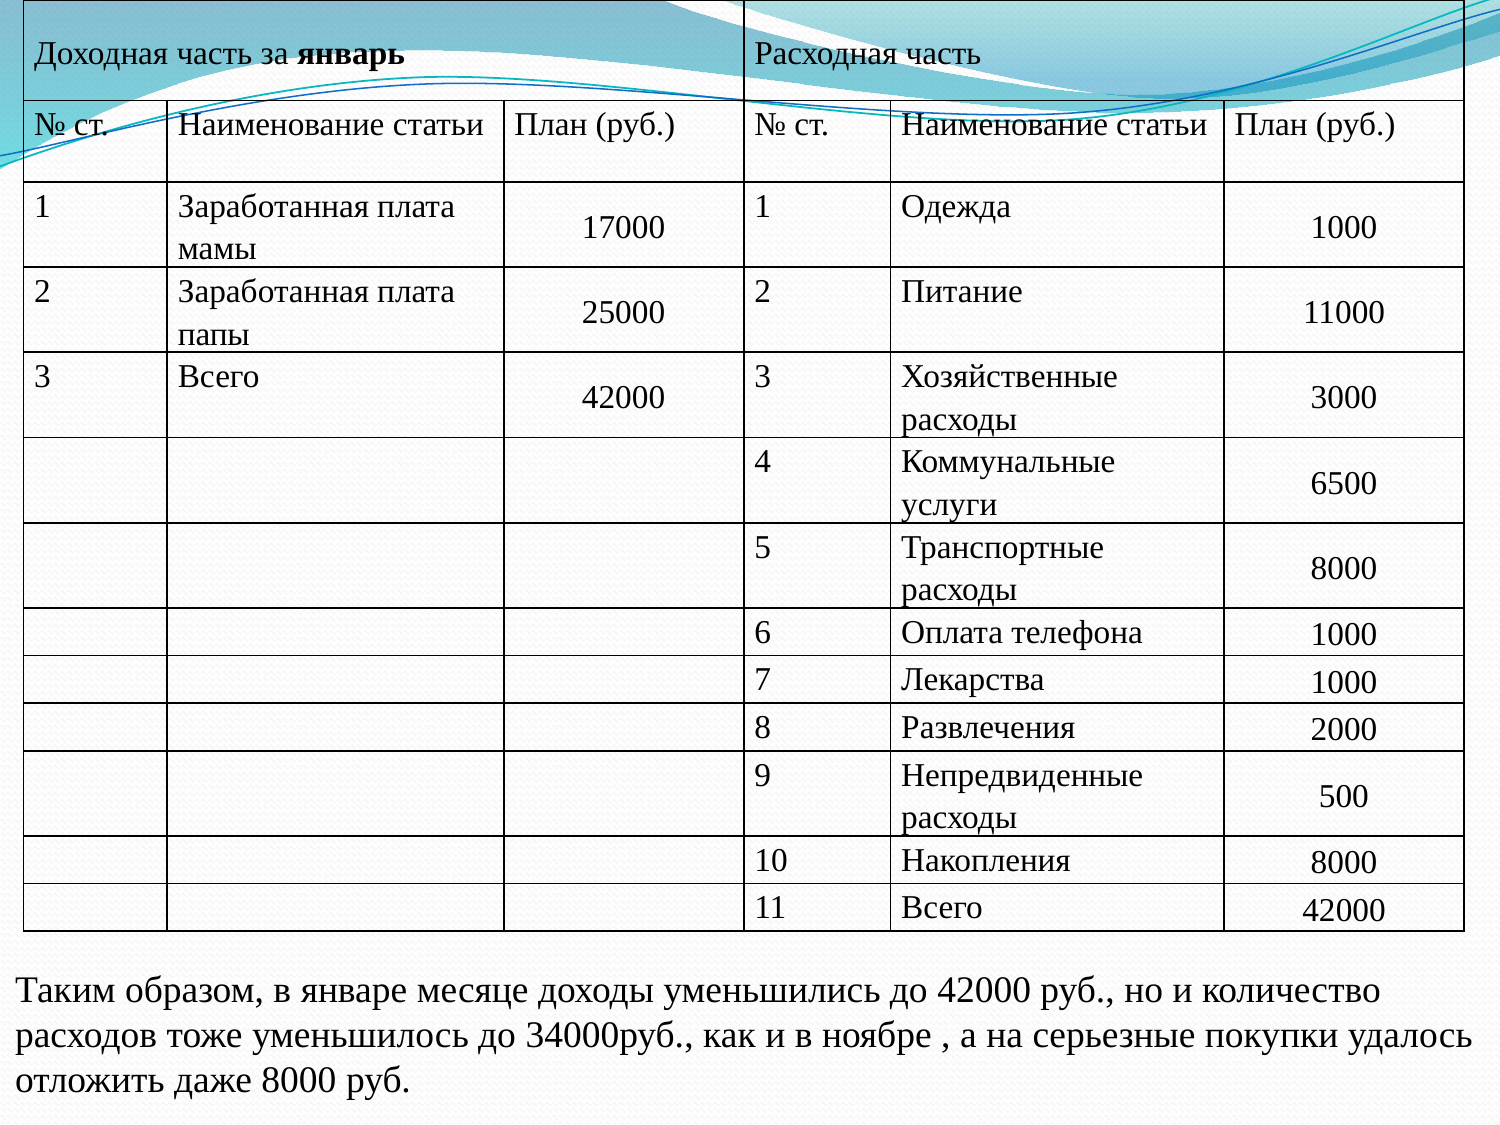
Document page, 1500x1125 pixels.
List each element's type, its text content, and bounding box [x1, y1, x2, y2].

table_cell 17000 [505, 183, 743, 266]
table_cell [168, 524, 503, 607]
table_cell 10 [745, 837, 890, 883]
table_cell Коммунальные услуги [891, 438, 1223, 522]
table_cell [505, 704, 743, 750]
table_cell 2000 [1225, 704, 1463, 750]
table_cell 500 [1225, 752, 1463, 835]
table_cell 7 [745, 656, 890, 702]
table_cell 3 [24, 353, 166, 437]
table_cell Накопления [891, 837, 1223, 883]
table_cell [505, 884, 743, 930]
text_box Таким образом, в январе месяце доходы уменьшились до 42000 руб., но и количество расходов тоже уменьшилось до 34000руб., как и в ноябре , а на серьезные покупки удалось отложить даже 8000 руб. [0, 957, 1500, 1108]
table_cell 11 [745, 884, 890, 930]
table_cell Непредвиденные расходы [891, 752, 1223, 835]
table_cell 11000 [1225, 268, 1463, 351]
table_cell 5 [745, 524, 890, 607]
table_cell [24, 704, 166, 750]
table_cell Наименование статьи [168, 101, 503, 181]
table_cell План (руб.) [1225, 101, 1463, 181]
table_cell Всего [891, 884, 1223, 930]
table_cell [24, 524, 166, 607]
table_cell 6 [745, 609, 890, 655]
table_cell 1000 [1225, 656, 1463, 702]
table_header Расходная часть [745, 1, 1463, 100]
table_cell 3000 [1225, 353, 1463, 437]
table_cell [505, 752, 743, 835]
table_cell [168, 438, 503, 522]
table_cell 8000 [1225, 837, 1463, 883]
table_cell 25000 [505, 268, 743, 351]
table_cell Всего [168, 353, 503, 437]
table_cell Хозяйственные расходы [891, 353, 1223, 437]
table_cell [505, 837, 743, 883]
table_cell Питание [891, 268, 1223, 351]
table_cell 8000 [1225, 524, 1463, 607]
table_cell [505, 656, 743, 702]
table_cell [168, 752, 503, 835]
table_cell 4 [745, 438, 890, 522]
table_cell 42000 [1225, 884, 1463, 930]
table_cell [168, 837, 503, 883]
table_cell Оплата телефона [891, 609, 1223, 655]
table_cell [24, 837, 166, 883]
table_cell Лекарства [891, 656, 1223, 702]
table_cell План (руб.) [505, 101, 743, 181]
table_cell 1000 [1225, 183, 1463, 266]
table_cell Наименование статьи [891, 101, 1223, 181]
table_header Доходная часть за январь [24, 1, 743, 100]
table_cell [24, 609, 166, 655]
table_cell 9 [745, 752, 890, 835]
table_cell № ст. [745, 101, 890, 181]
table_cell Транспортные расходы [891, 524, 1223, 607]
table_cell 1 [745, 183, 890, 266]
table_cell 2 [745, 268, 890, 351]
table_cell 2 [24, 268, 166, 351]
table_cell Одежда [891, 183, 1223, 266]
table_cell [505, 438, 743, 522]
table_cell Заработанная плата мамы [168, 183, 503, 266]
table_cell [505, 609, 743, 655]
table_cell Заработанная плата папы [168, 268, 503, 351]
table_cell [24, 438, 166, 522]
table_cell [24, 752, 166, 835]
table_cell Развлечения [891, 704, 1223, 750]
table_cell 42000 [505, 353, 743, 437]
table_cell № ст. [24, 101, 166, 181]
table_cell 3 [745, 353, 890, 437]
table_cell [168, 656, 503, 702]
table_cell 1 [24, 183, 166, 266]
table_cell [168, 704, 503, 750]
table_cell [168, 609, 503, 655]
table_cell [24, 656, 166, 702]
table_cell 8 [745, 704, 890, 750]
table_cell [505, 524, 743, 607]
table_cell [168, 884, 503, 930]
table_cell [24, 884, 166, 930]
table_cell 1000 [1225, 609, 1463, 655]
table_cell 6500 [1225, 438, 1463, 522]
